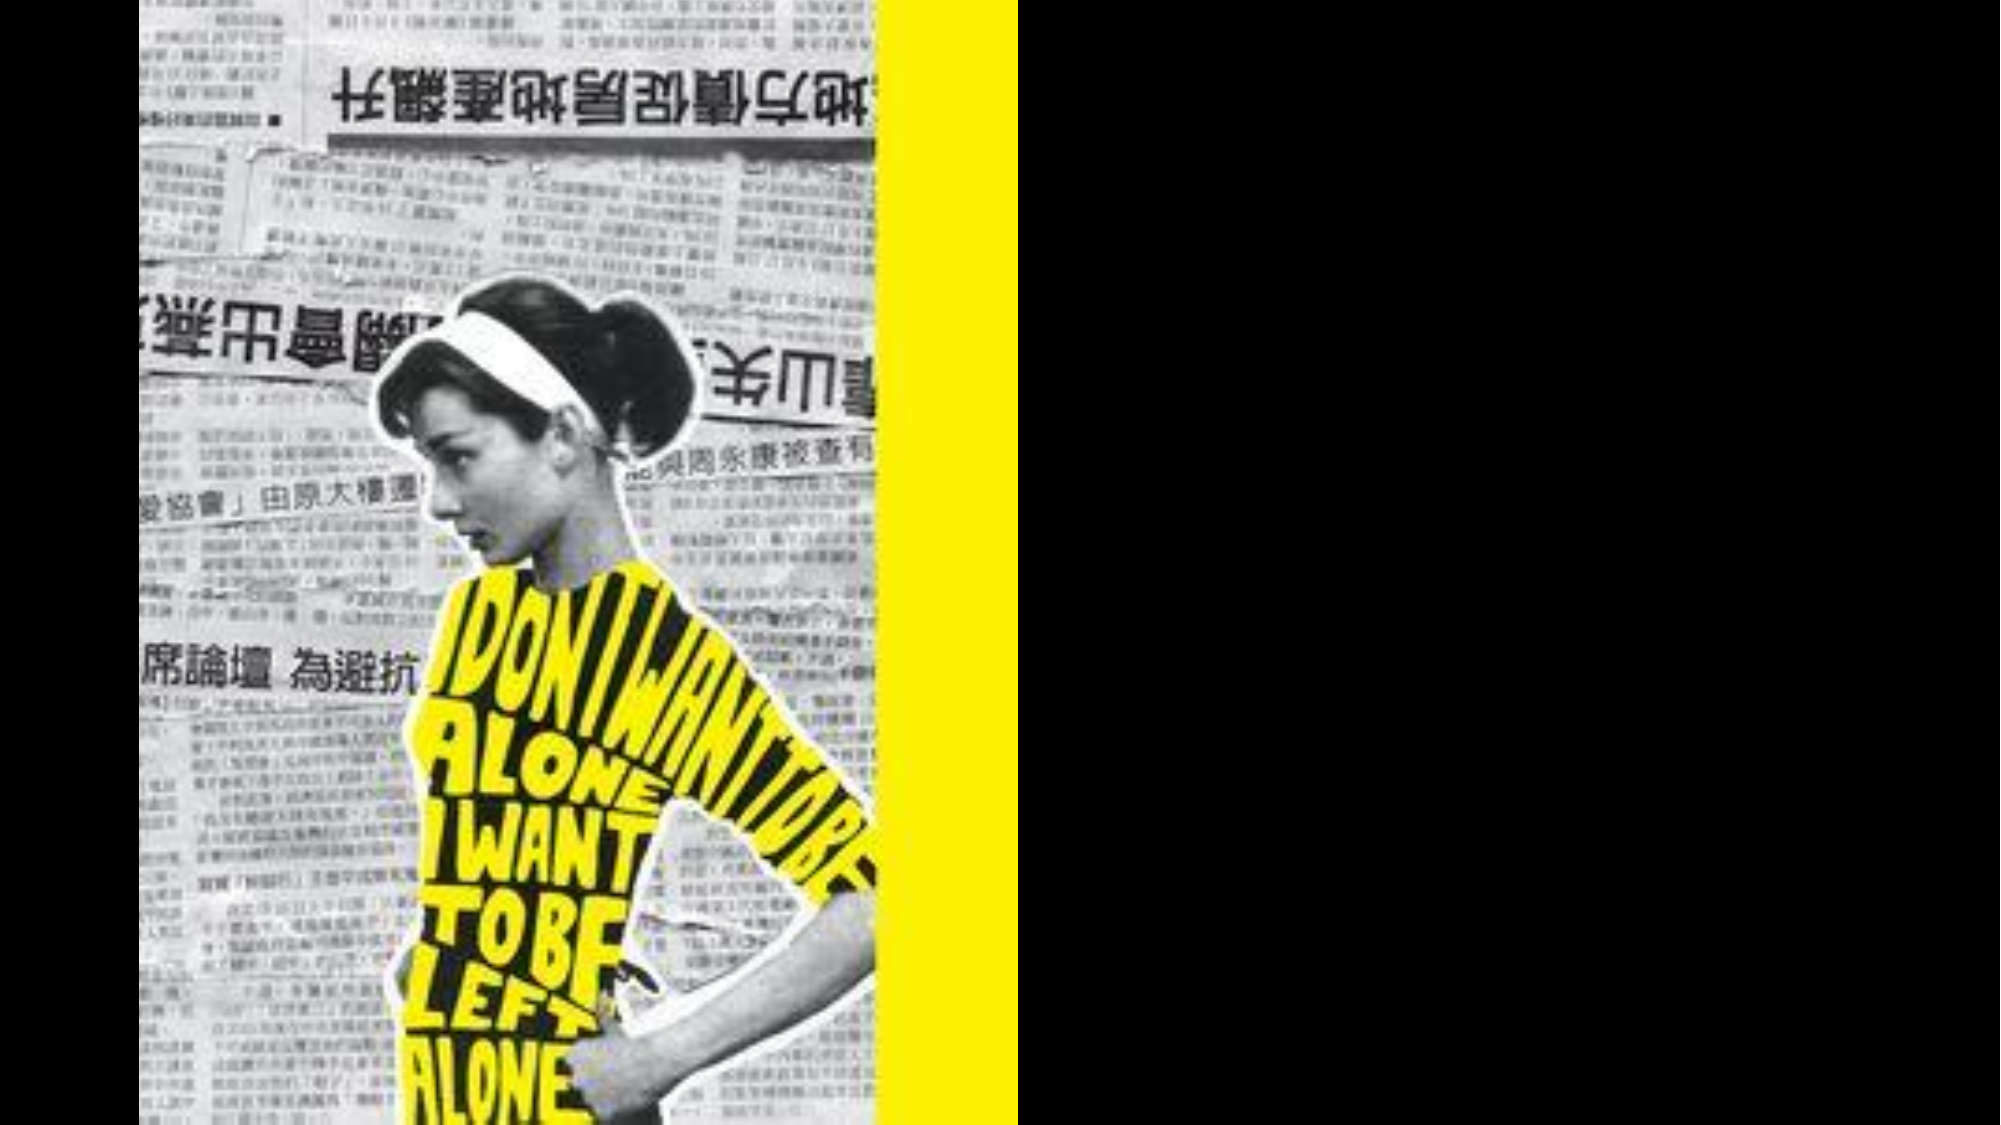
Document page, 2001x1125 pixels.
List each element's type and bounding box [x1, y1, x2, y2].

picture [138, 0, 1018, 1125]
